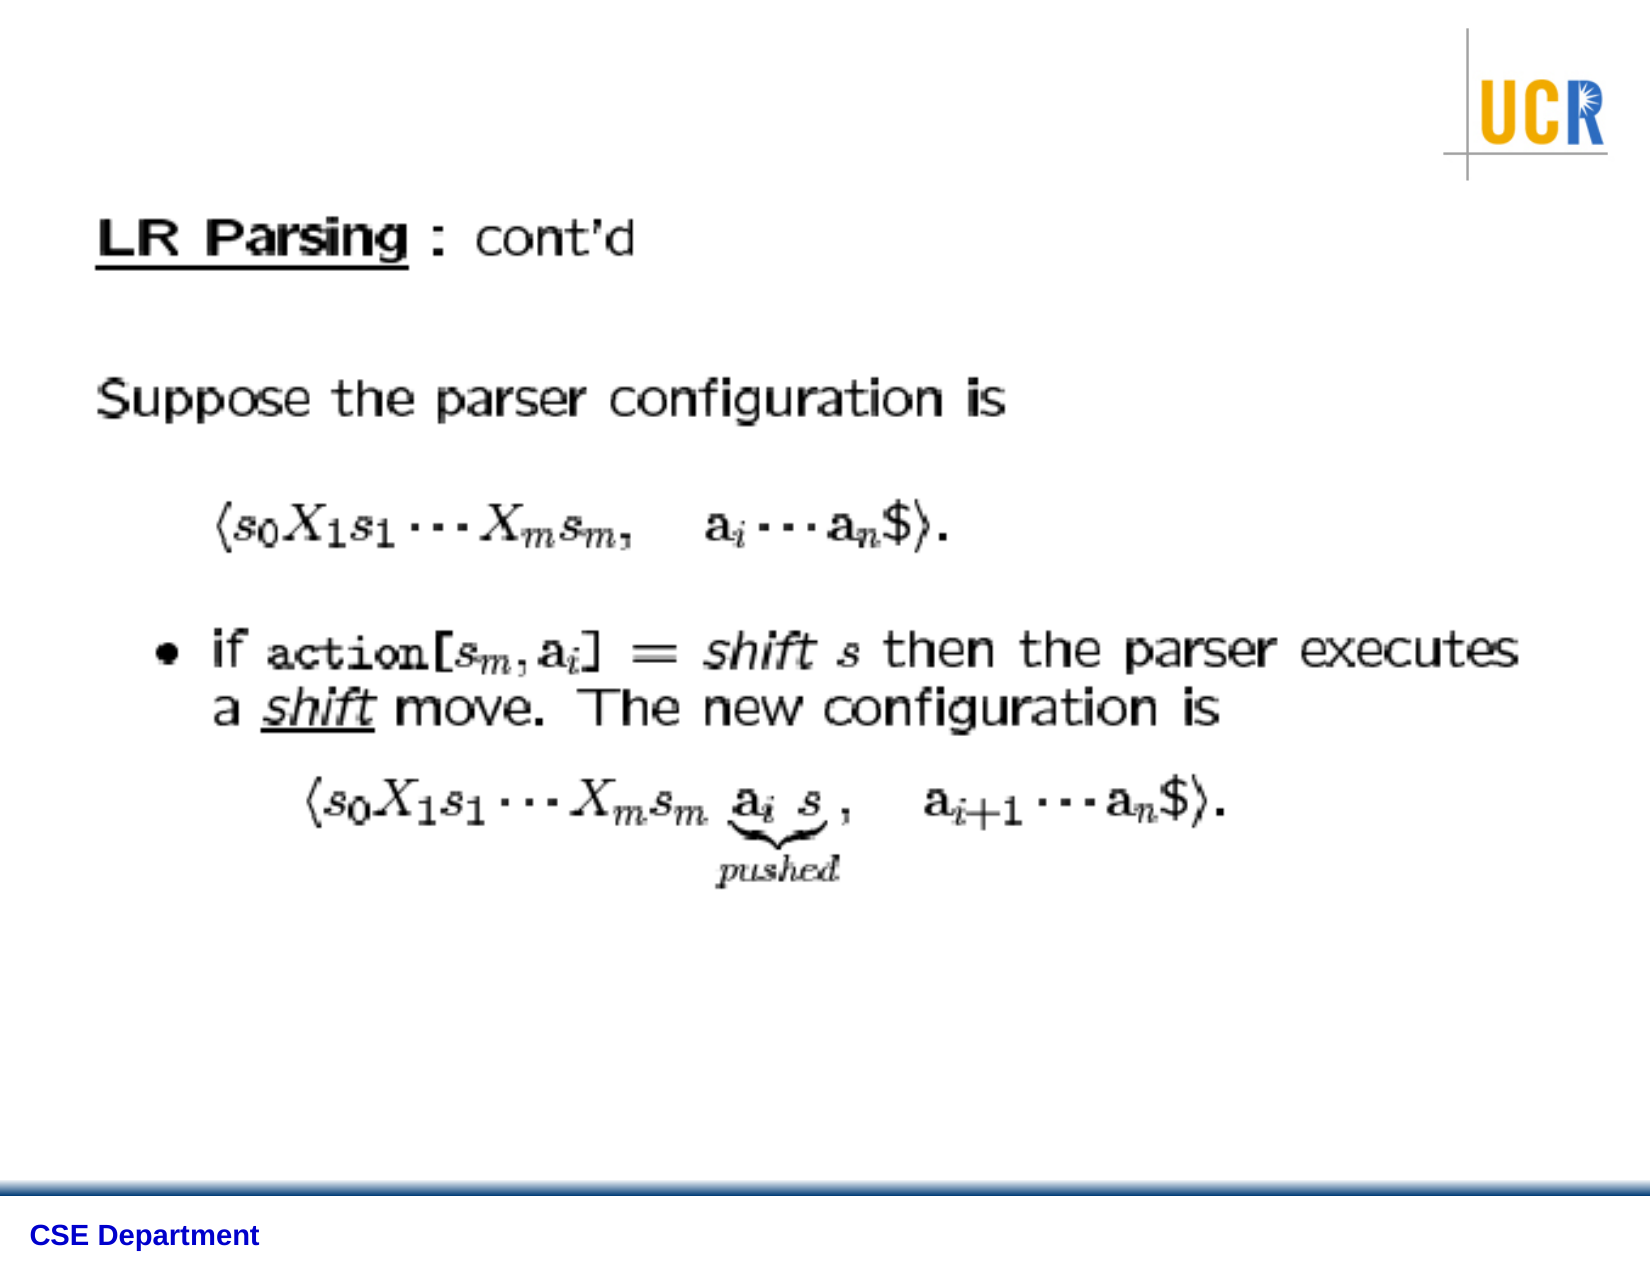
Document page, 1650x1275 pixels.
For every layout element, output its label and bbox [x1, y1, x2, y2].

picture [74, 0, 1650, 921]
